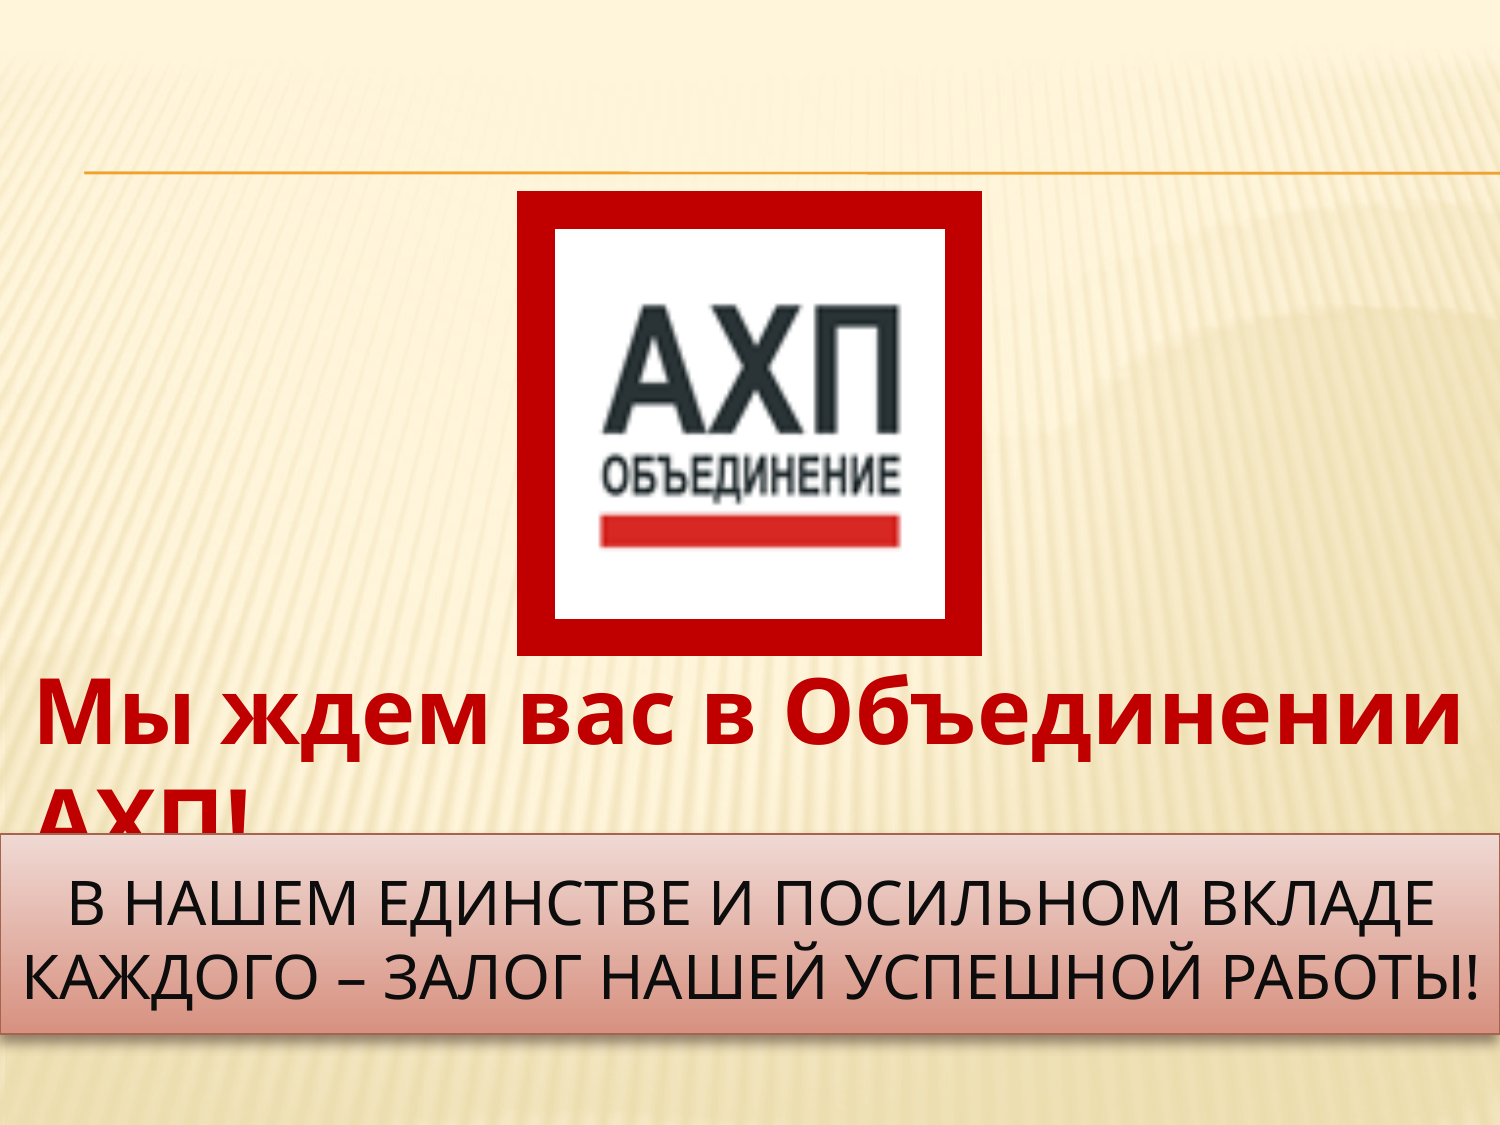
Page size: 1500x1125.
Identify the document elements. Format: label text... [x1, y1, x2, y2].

picture [554, 228, 946, 620]
title Мы ждем вас в Объединении АХП! [17, 692, 1500, 833]
list В НАШЕМ ЕДИНСТВЕ И ПОСИЛЬНОМ ВКЛАДЕ КАЖДОГО – ЗАЛОГ НАШЕЙ УСПЕШНОЙ РАБОТЫ! [0, 833, 1500, 1035]
